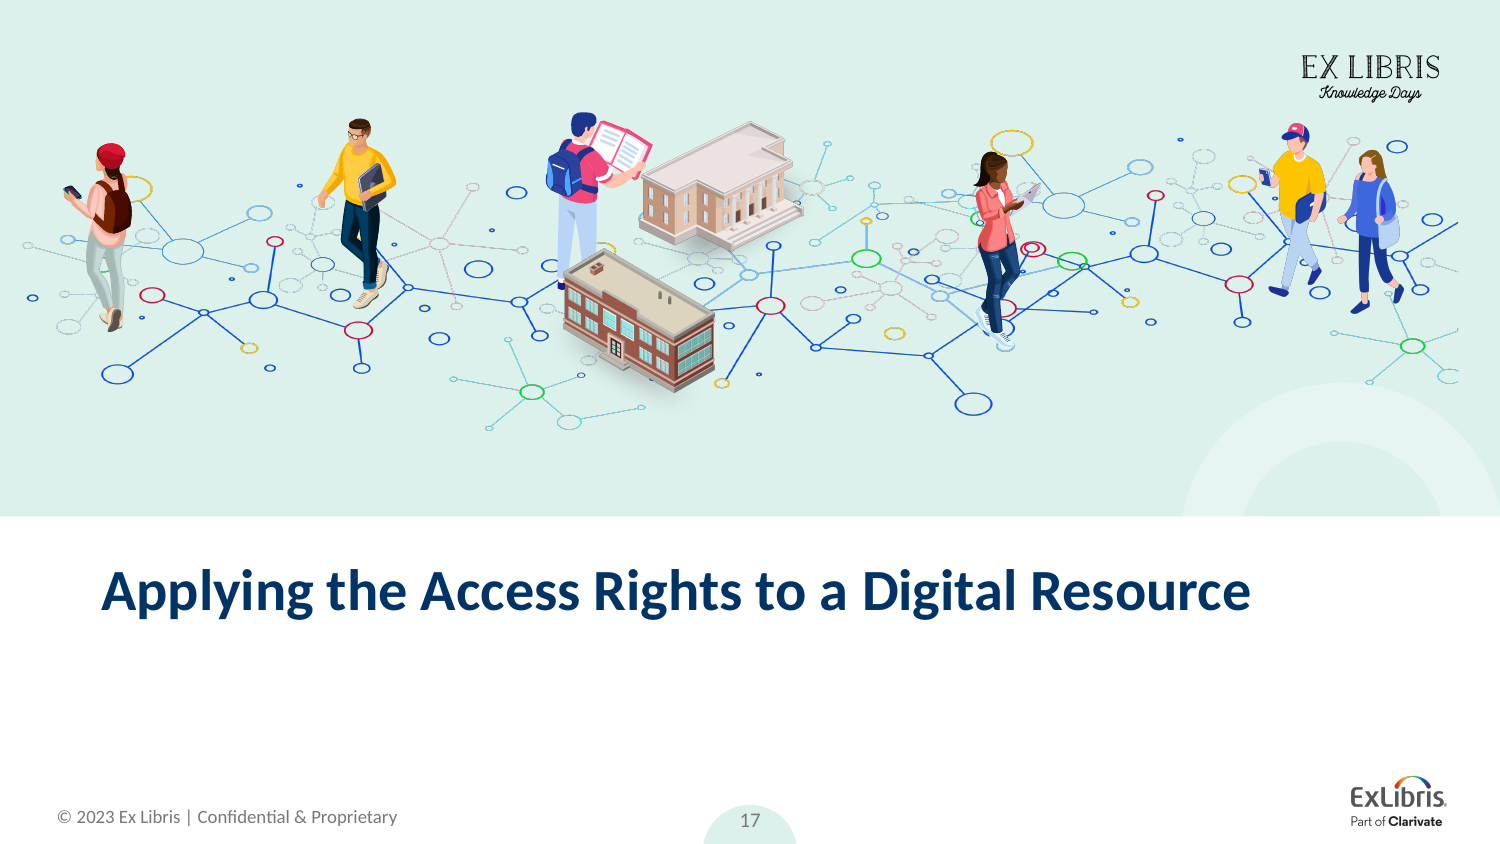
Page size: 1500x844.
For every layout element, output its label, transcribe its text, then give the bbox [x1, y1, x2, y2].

title Applying the Access Rights to a Digital Resource [86, 544, 1436, 749]
picture [22, 46, 1459, 431]
text_box 17 [705, 789, 795, 844]
picture [609, 165, 621, 174]
picture [1351, 776, 1447, 826]
